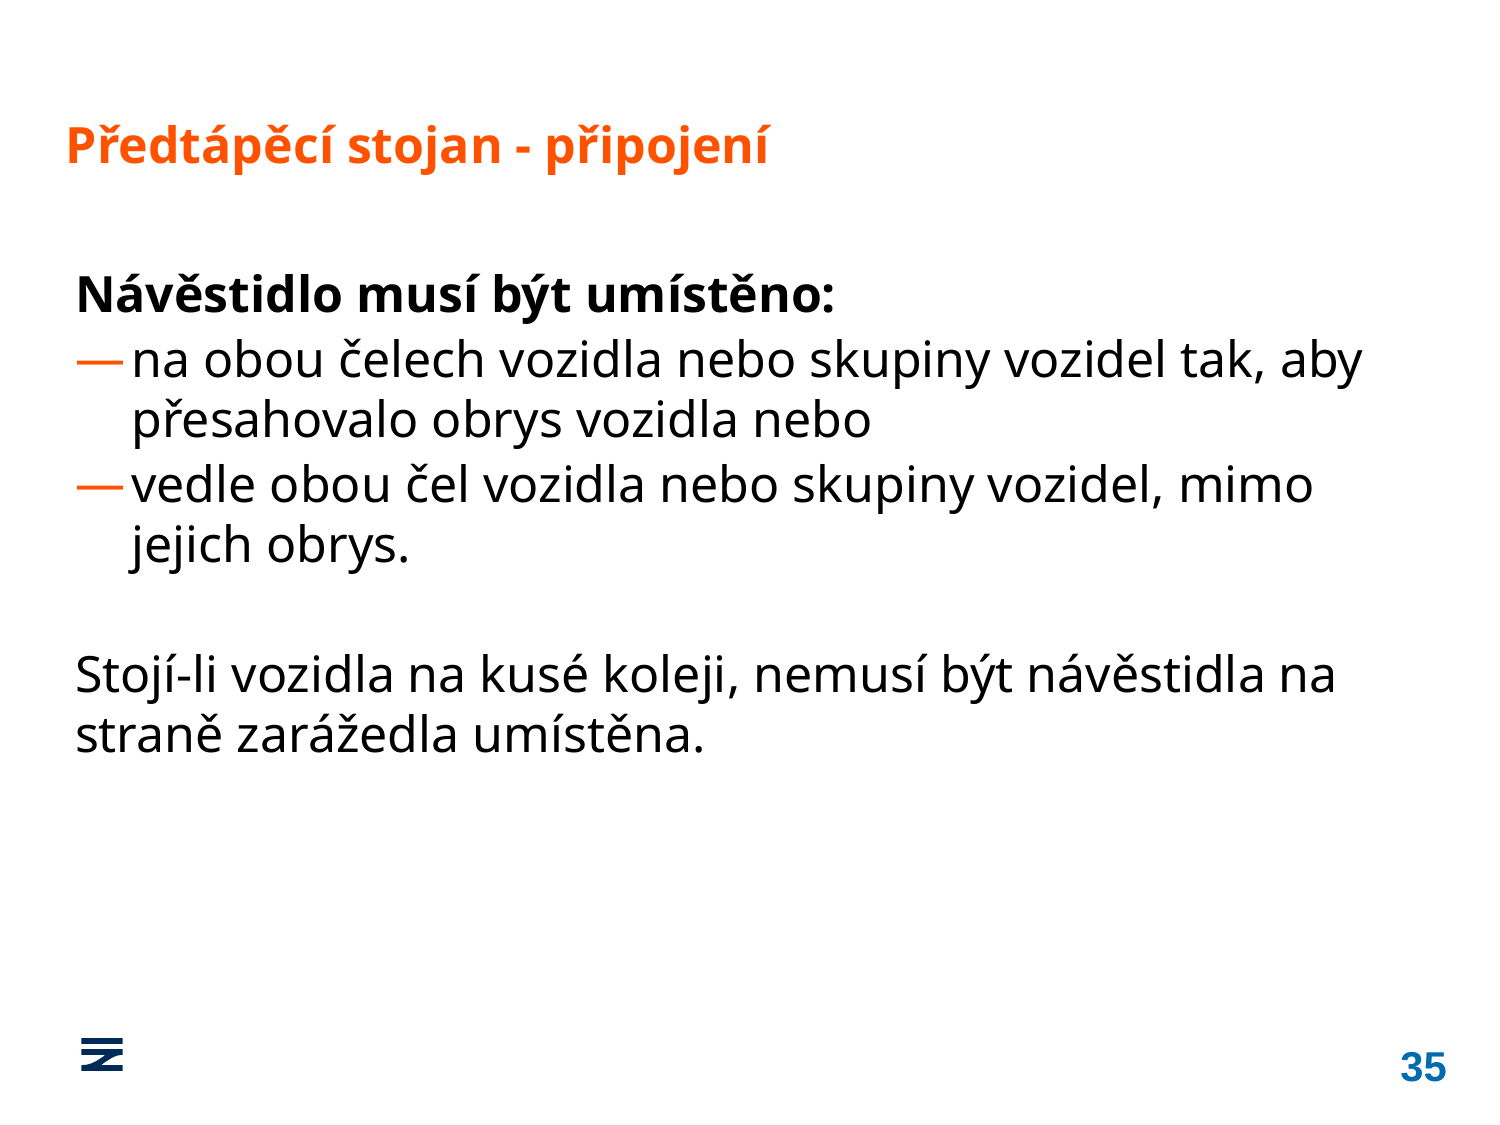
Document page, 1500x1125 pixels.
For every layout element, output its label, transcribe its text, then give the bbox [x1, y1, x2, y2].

list Návěstidlo musí být umístěno: na obou čelech vozidla nebo skupiny vozidel tak, aby přesahovalo obrys vozidla nebo vedle obou čel vozidla nebo skupiny vozidel, mimo jejich obrys. Stojí‑li vozidla na kusé koleji, nemusí být návěstidla na straně zarážedla umístěna. [75, 262, 1425, 1005]
list Předtápěcí stojan - připojení [65, 113, 1436, 197]
slide_number 35 [1096, 1034, 1447, 1095]
